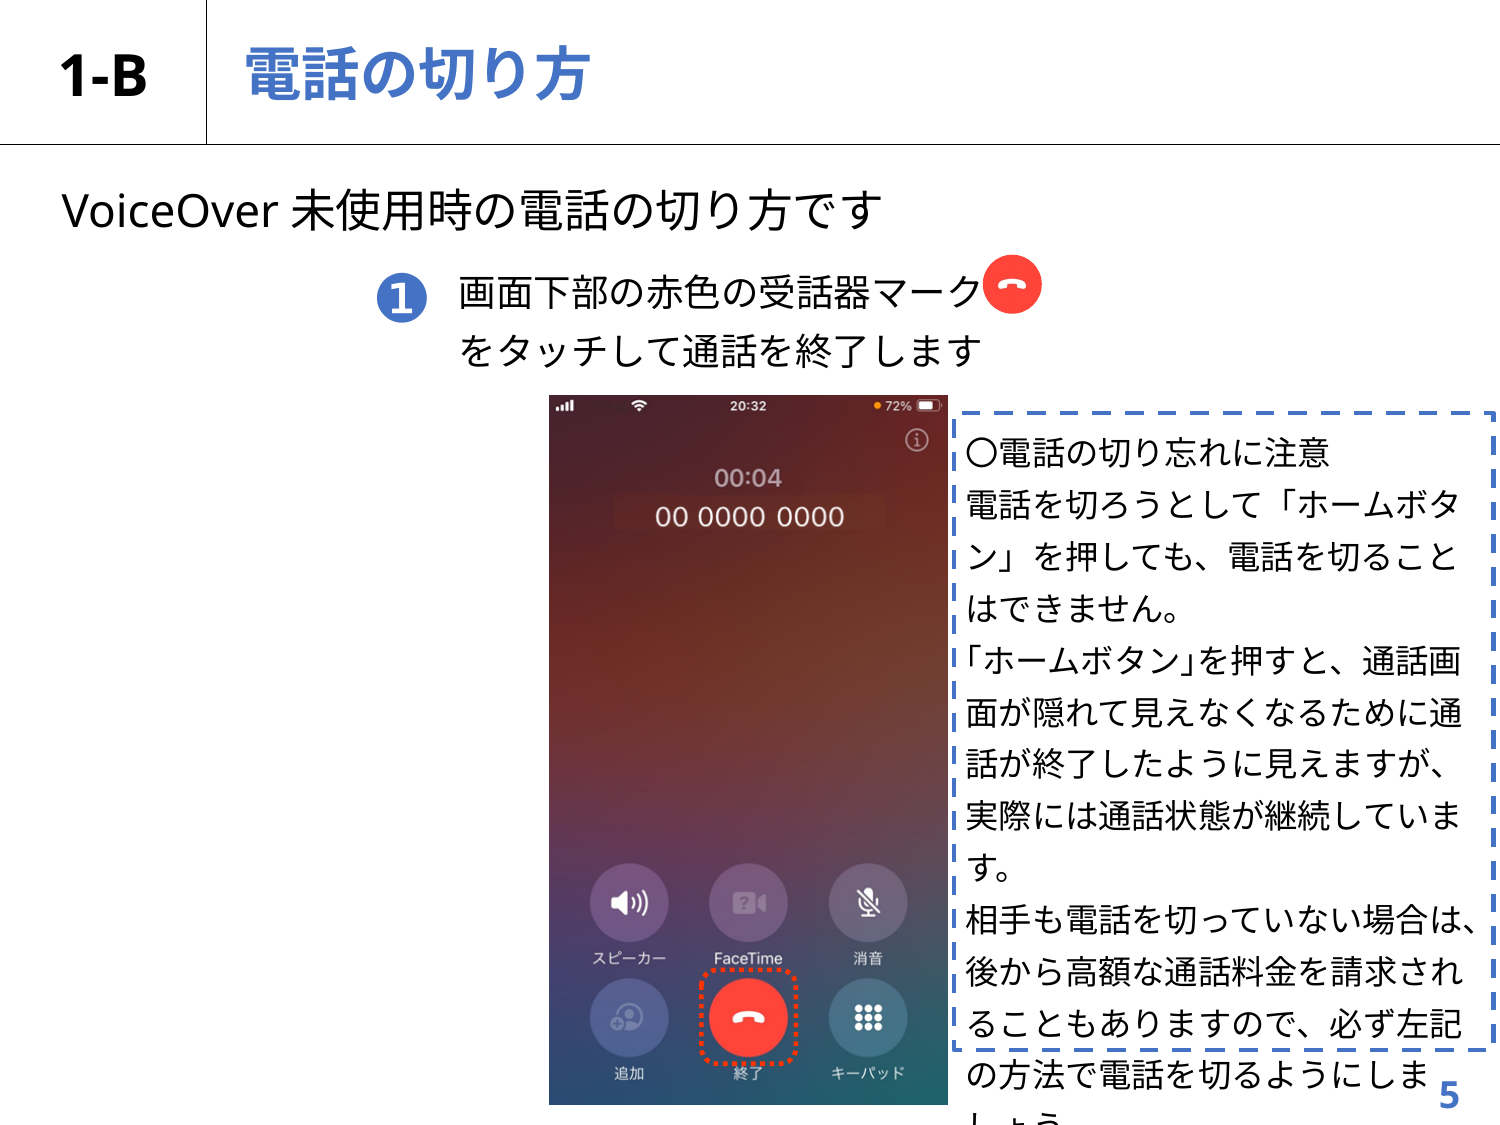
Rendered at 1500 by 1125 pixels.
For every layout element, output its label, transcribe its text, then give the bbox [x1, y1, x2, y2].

picture [982, 254, 1042, 314]
text_box 5 [1399, 1063, 1500, 1123]
text_box 画面下部の赤色の受話器マーク をタッチして通話を終了します [443, 274, 1139, 381]
text_box ❶ [358, 274, 435, 343]
text_box VoiceOver未使用時の電話の切り方です [46, 180, 1422, 274]
text_box 〇電話の切り忘れに注意 電話を切ろうとして「ホームボタン」を押しても、電話を切ることはできません。 ｢ホームボタン｣を押すと、通話画面が隠れて見えなくなるために通話が終了したように見えますが、実際には通話状態が継続しています。 相手も電話を切っていない場合は、後から高額な通話料金を請求されることもありますので、必ず左記の方法で電話を切るようにしましょう。 [953, 412, 1494, 1050]
picture [549, 395, 948, 1105]
title 電話の切り方 [228, 36, 1472, 116]
text_box 1-B [0, 0, 207, 147]
